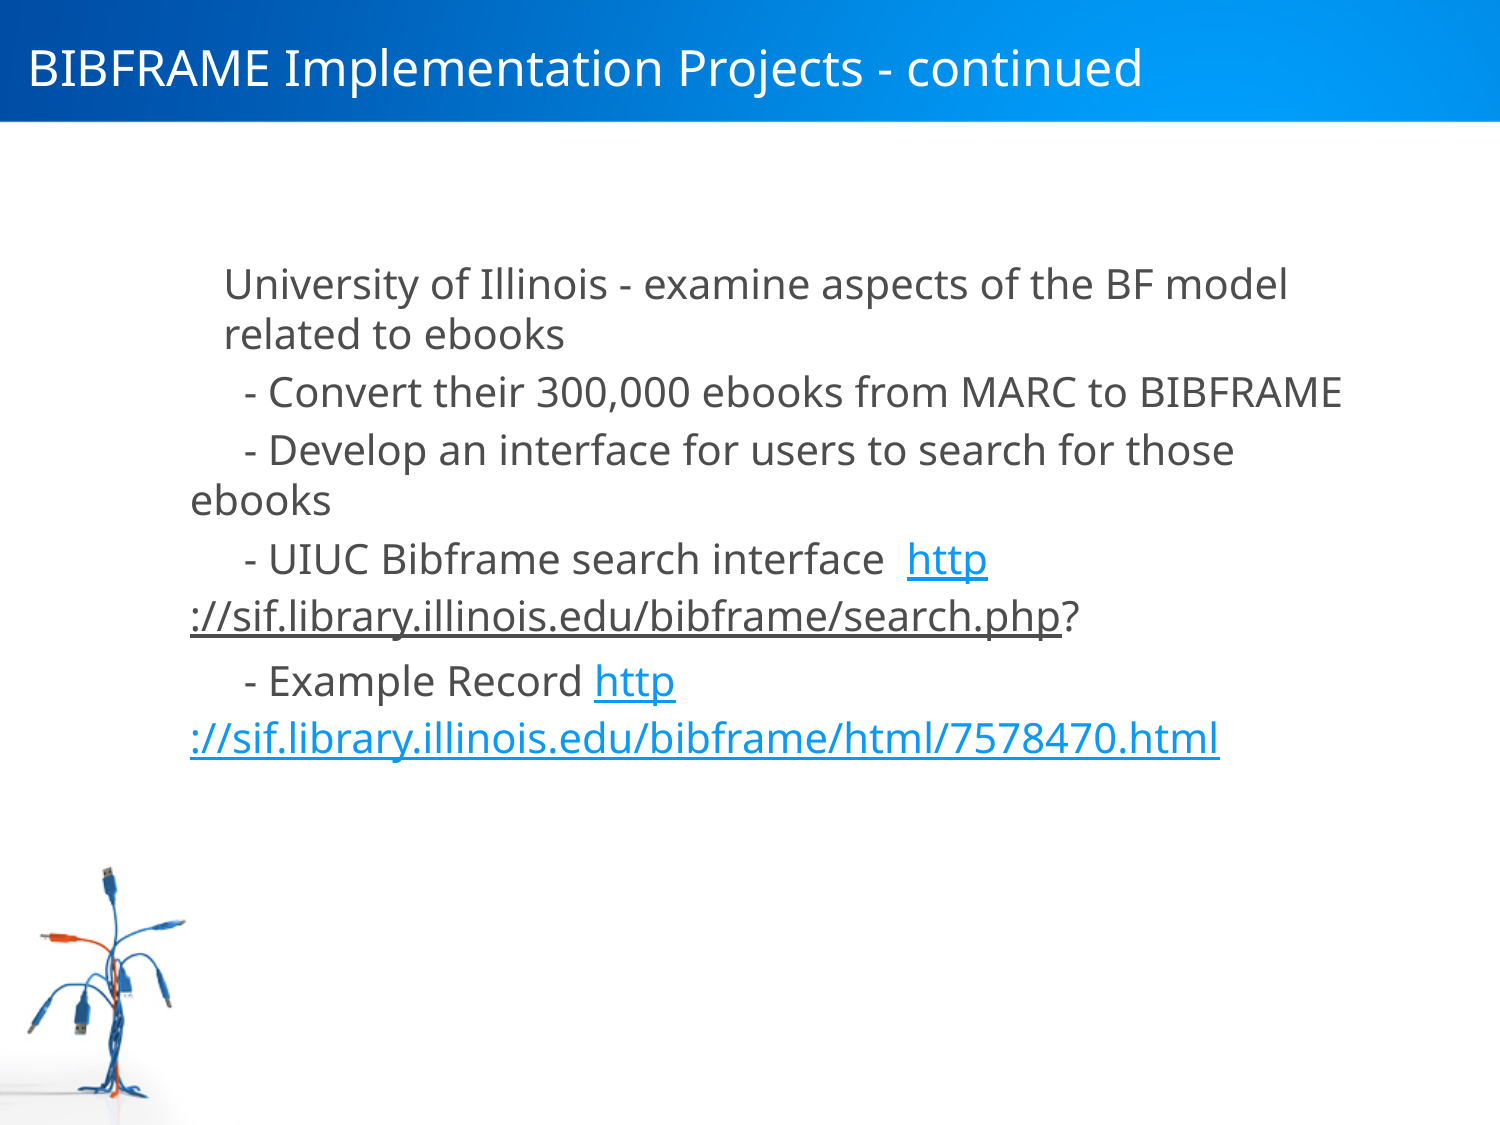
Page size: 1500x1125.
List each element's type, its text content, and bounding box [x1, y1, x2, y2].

list University of Illinois - examine aspects of the BF model related to ebooks - Convert their 300,000 ebooks from MARC to BIBFRAME - Develop an interface for users to search for those ebooks - UIUC Bibframe search interface http://sif.library.illinois.edu/bibframe/search.php? - Example Record http://sif.library.illinois.edu/bibframe/html/7578470.html [174, 249, 1375, 885]
title BIBFRAME Implementation Projects - continued [12, 7, 1213, 125]
picture [0, 0, 1500, 1125]
